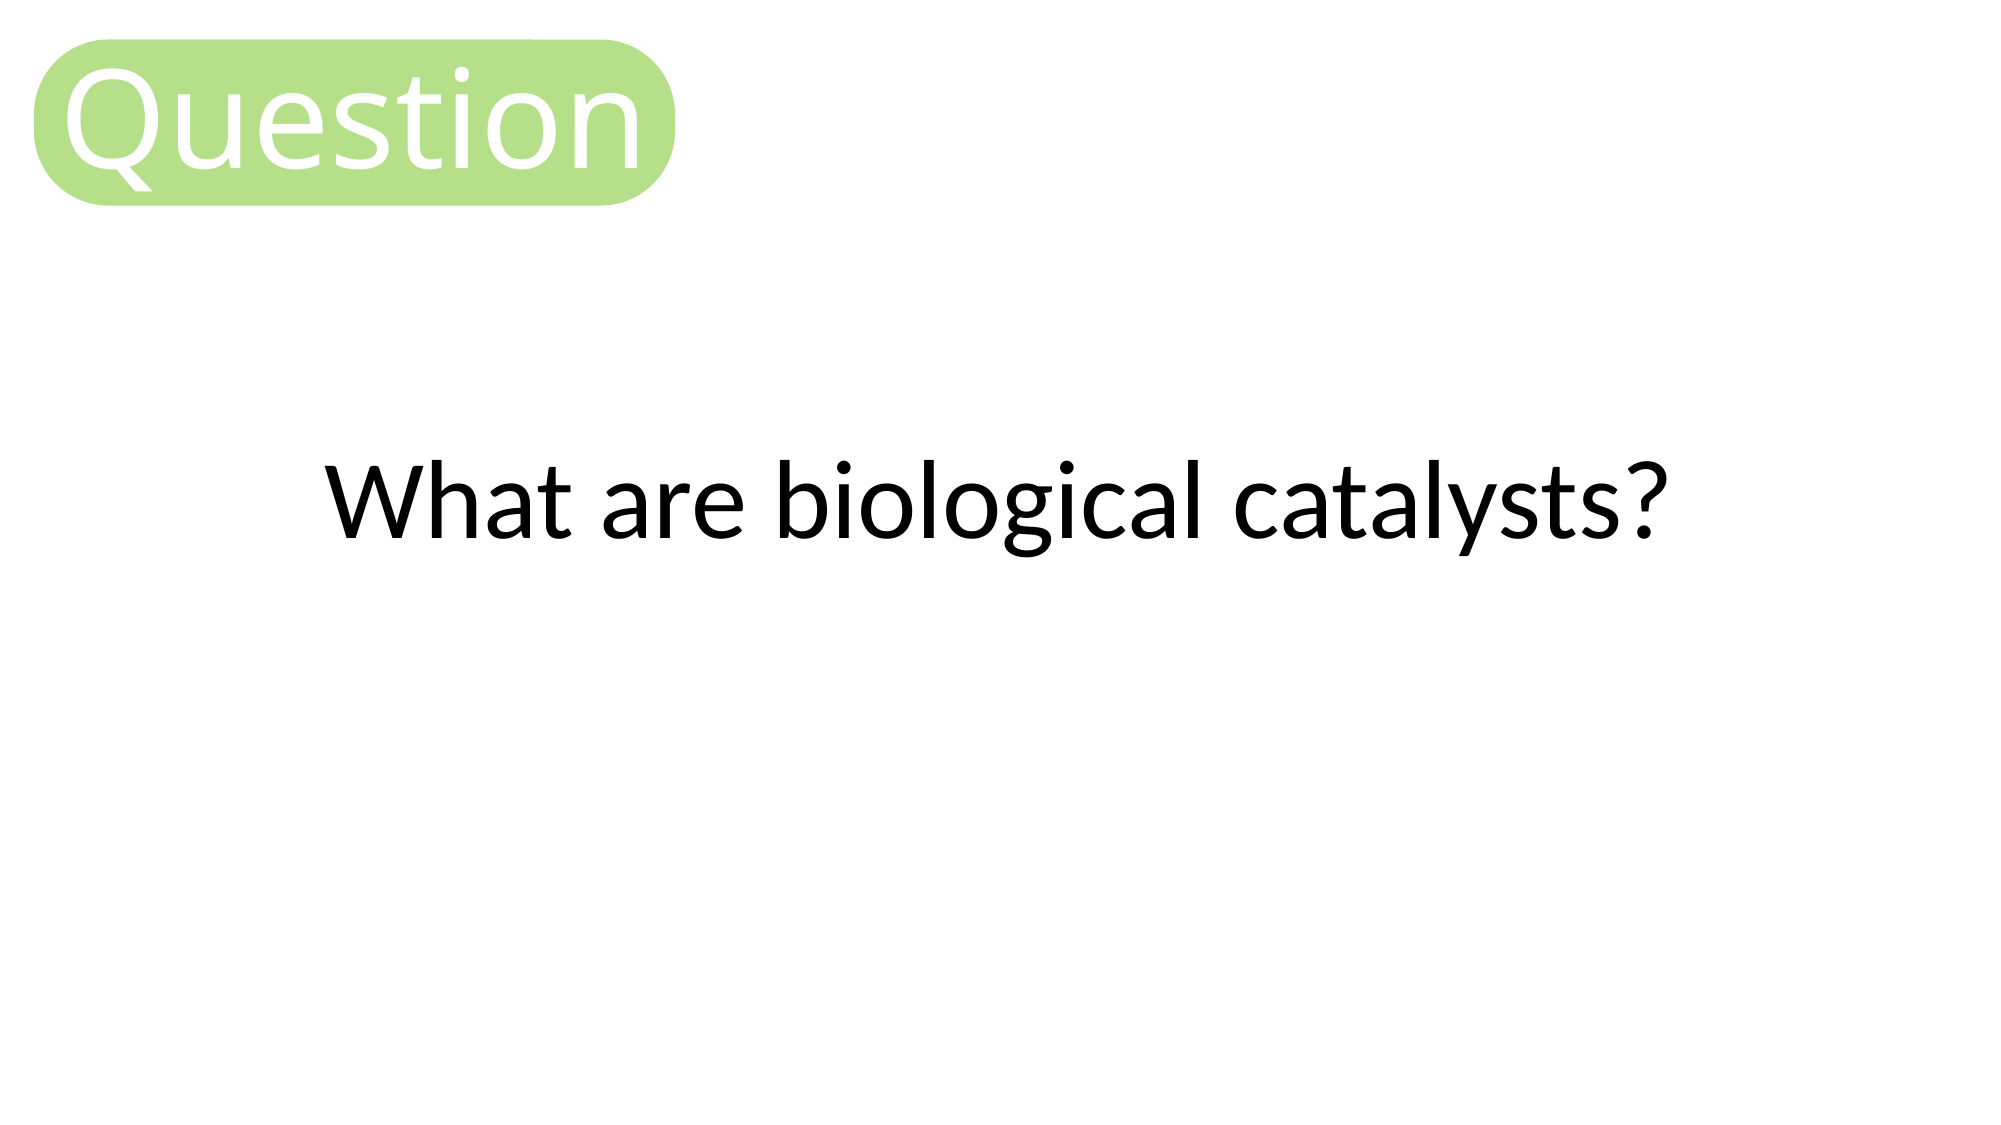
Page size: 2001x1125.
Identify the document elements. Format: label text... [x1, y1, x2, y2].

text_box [17, 23, 692, 206]
text_box What are biological catalysts? [123, 418, 1877, 569]
